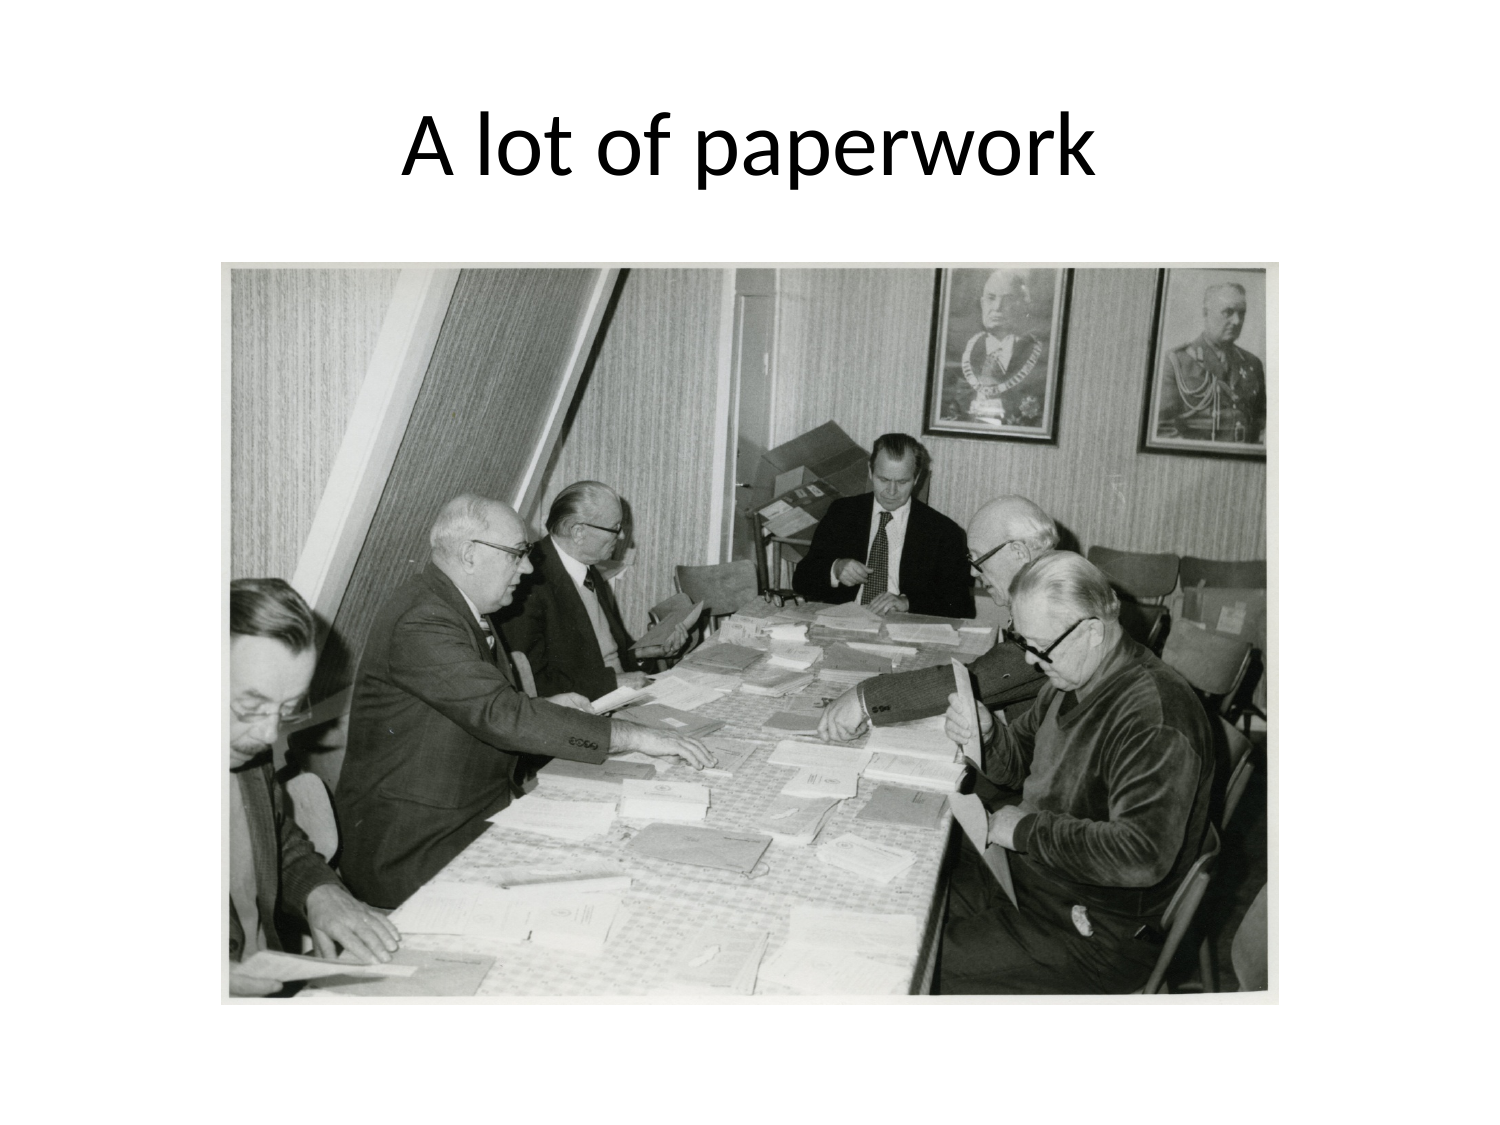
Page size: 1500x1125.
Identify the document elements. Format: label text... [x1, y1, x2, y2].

title A lot of paperwork [75, 45, 1425, 233]
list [221, 262, 1279, 1006]
